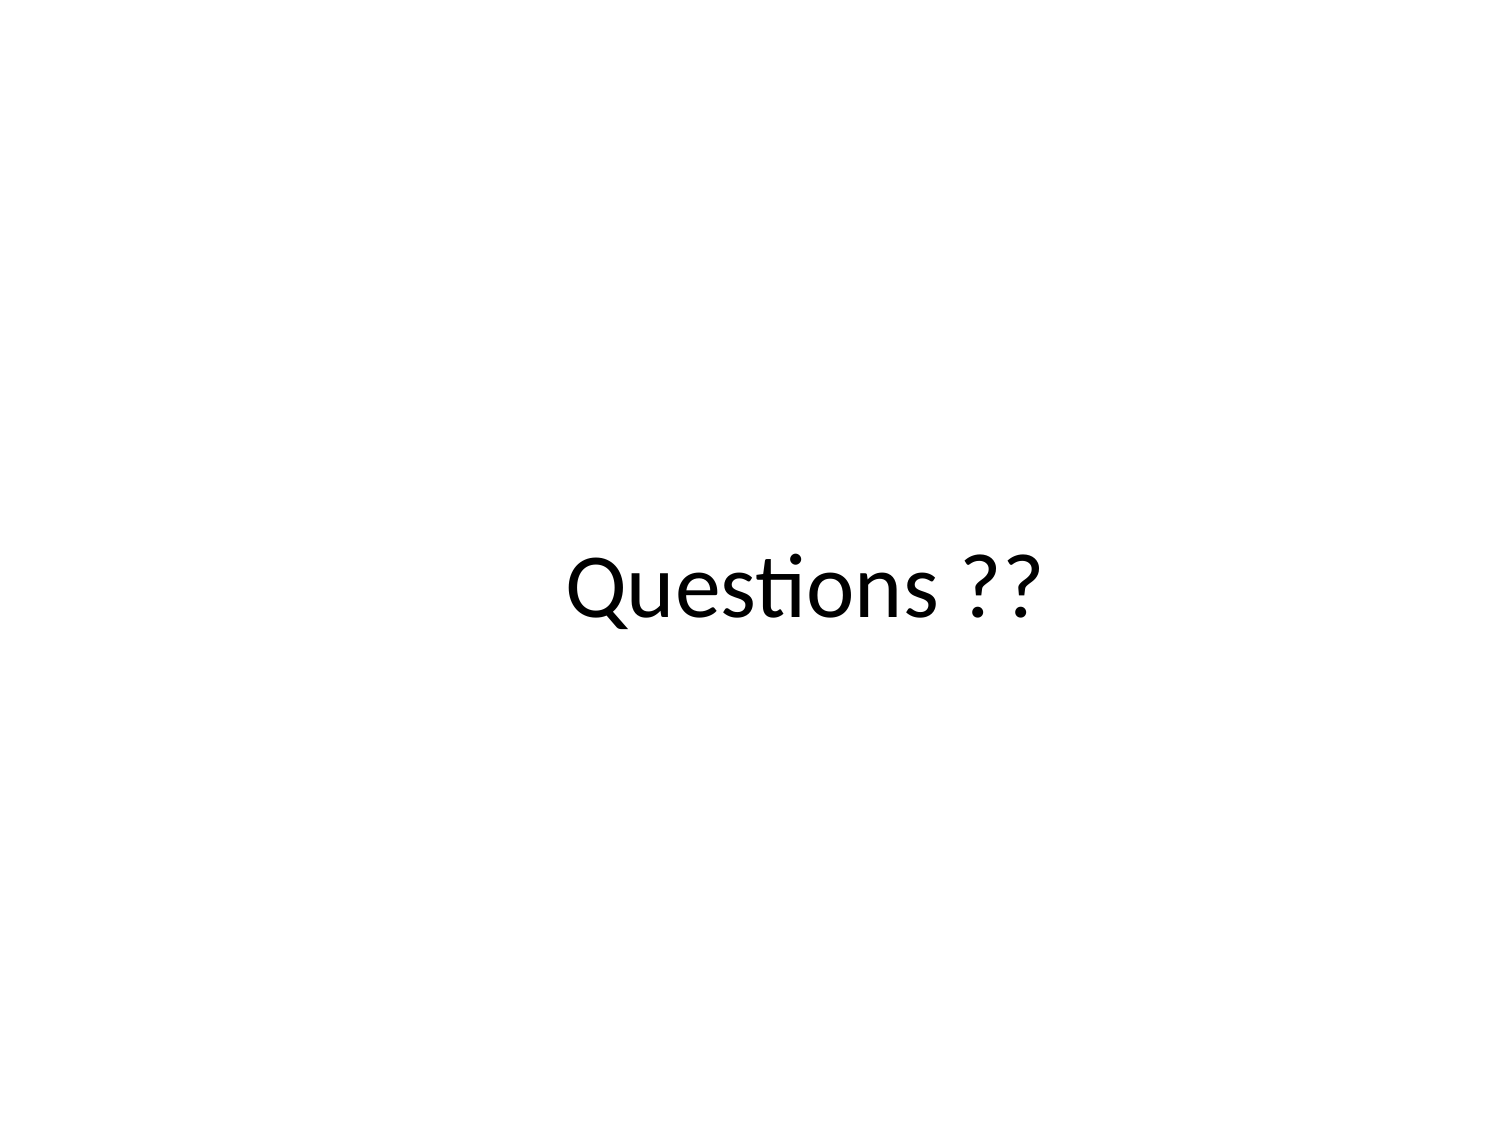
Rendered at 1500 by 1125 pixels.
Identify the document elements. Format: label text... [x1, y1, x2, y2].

title Questions ?? [200, 487, 1411, 675]
